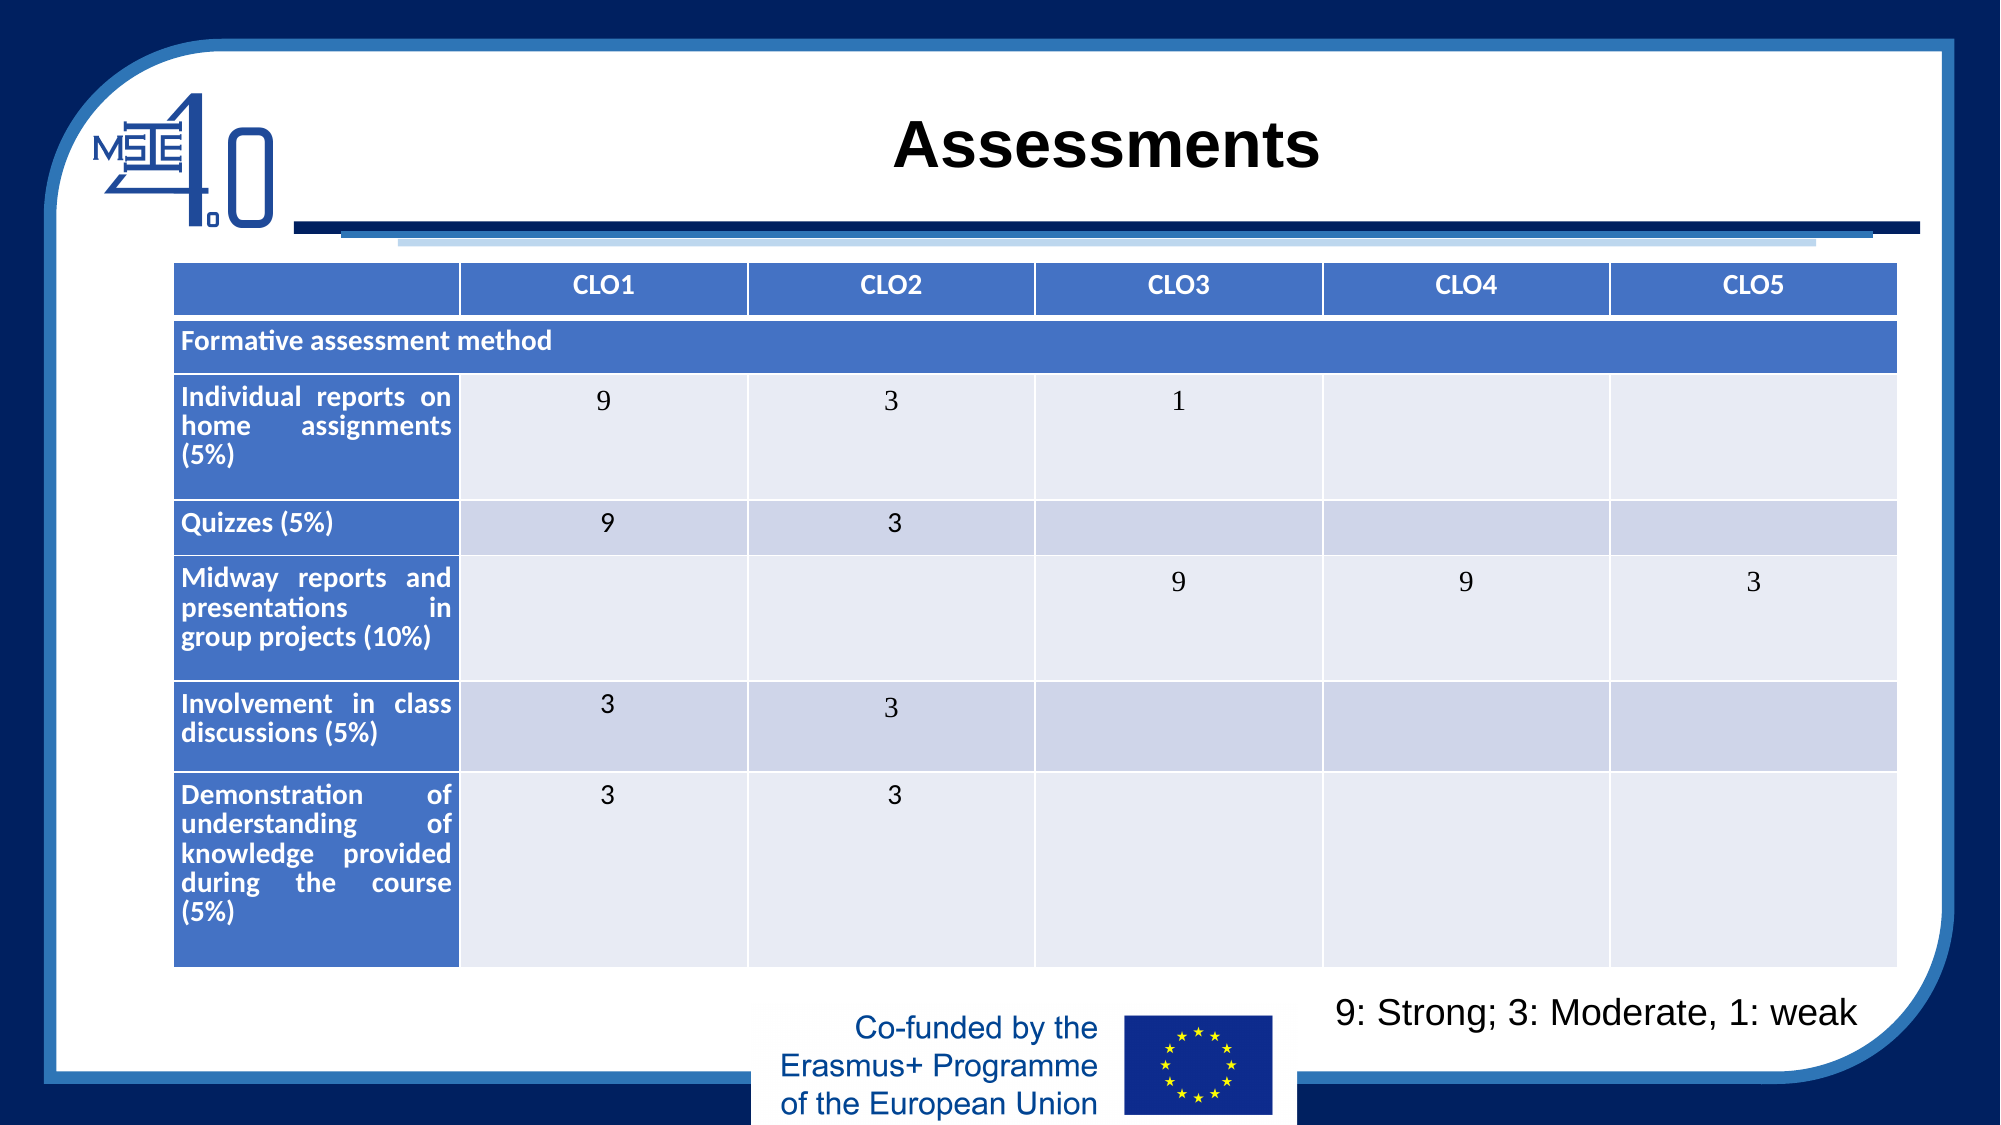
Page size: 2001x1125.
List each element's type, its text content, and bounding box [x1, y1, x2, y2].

table_cell 3 [749, 375, 1034, 499]
table_cell 1 [1036, 375, 1322, 499]
table_cell Quizzes (5%) [174, 501, 459, 555]
table_cell 3 [461, 682, 747, 771]
table_cell 3 [749, 682, 1034, 771]
table_cell [1611, 501, 1897, 555]
table_cell Individual reports on home assignments (5%) [174, 375, 459, 499]
table_cell 9 [461, 375, 747, 499]
table_cell [1036, 682, 1322, 771]
table_cell Involvement in class discussions (5%) [174, 682, 459, 771]
table_cell Demonstration of understanding of knowledge provided during the course (5%) [174, 773, 459, 967]
table_header CLO4 [1324, 263, 1609, 315]
table_cell 3 [749, 773, 1034, 967]
table_cell 9 [461, 501, 747, 555]
table_cell [1324, 773, 1609, 967]
table_header CLO1 [461, 263, 747, 315]
text_box 9: Strong; 3: Moderate, 1: weak [1320, 980, 2000, 1041]
table_cell [1036, 501, 1322, 555]
table_cell [1036, 773, 1322, 967]
table_cell [1324, 682, 1609, 771]
table_cell [1611, 375, 1897, 499]
title Assessments [294, 73, 1921, 220]
table_header [174, 263, 459, 315]
table_cell 3 [749, 501, 1034, 555]
table_cell Formative assessment method [174, 321, 1897, 373]
table_cell 3 [1611, 556, 1897, 680]
table_cell 3 [461, 773, 747, 967]
table_cell [1324, 501, 1609, 555]
table_header CLO2 [749, 263, 1034, 315]
table_cell [461, 556, 747, 680]
table_header CLO3 [1036, 263, 1322, 315]
table_cell 9 [1036, 556, 1322, 680]
table_cell [749, 556, 1034, 680]
table_cell [1324, 375, 1609, 499]
table_cell 9 [1324, 556, 1609, 680]
table_cell [1611, 682, 1897, 771]
picture [751, 1003, 1298, 1125]
table_cell [1611, 773, 1897, 967]
table_cell Midway reports and presentations in group projects (10%) [174, 556, 459, 680]
table_header CLO5 [1611, 263, 1897, 315]
